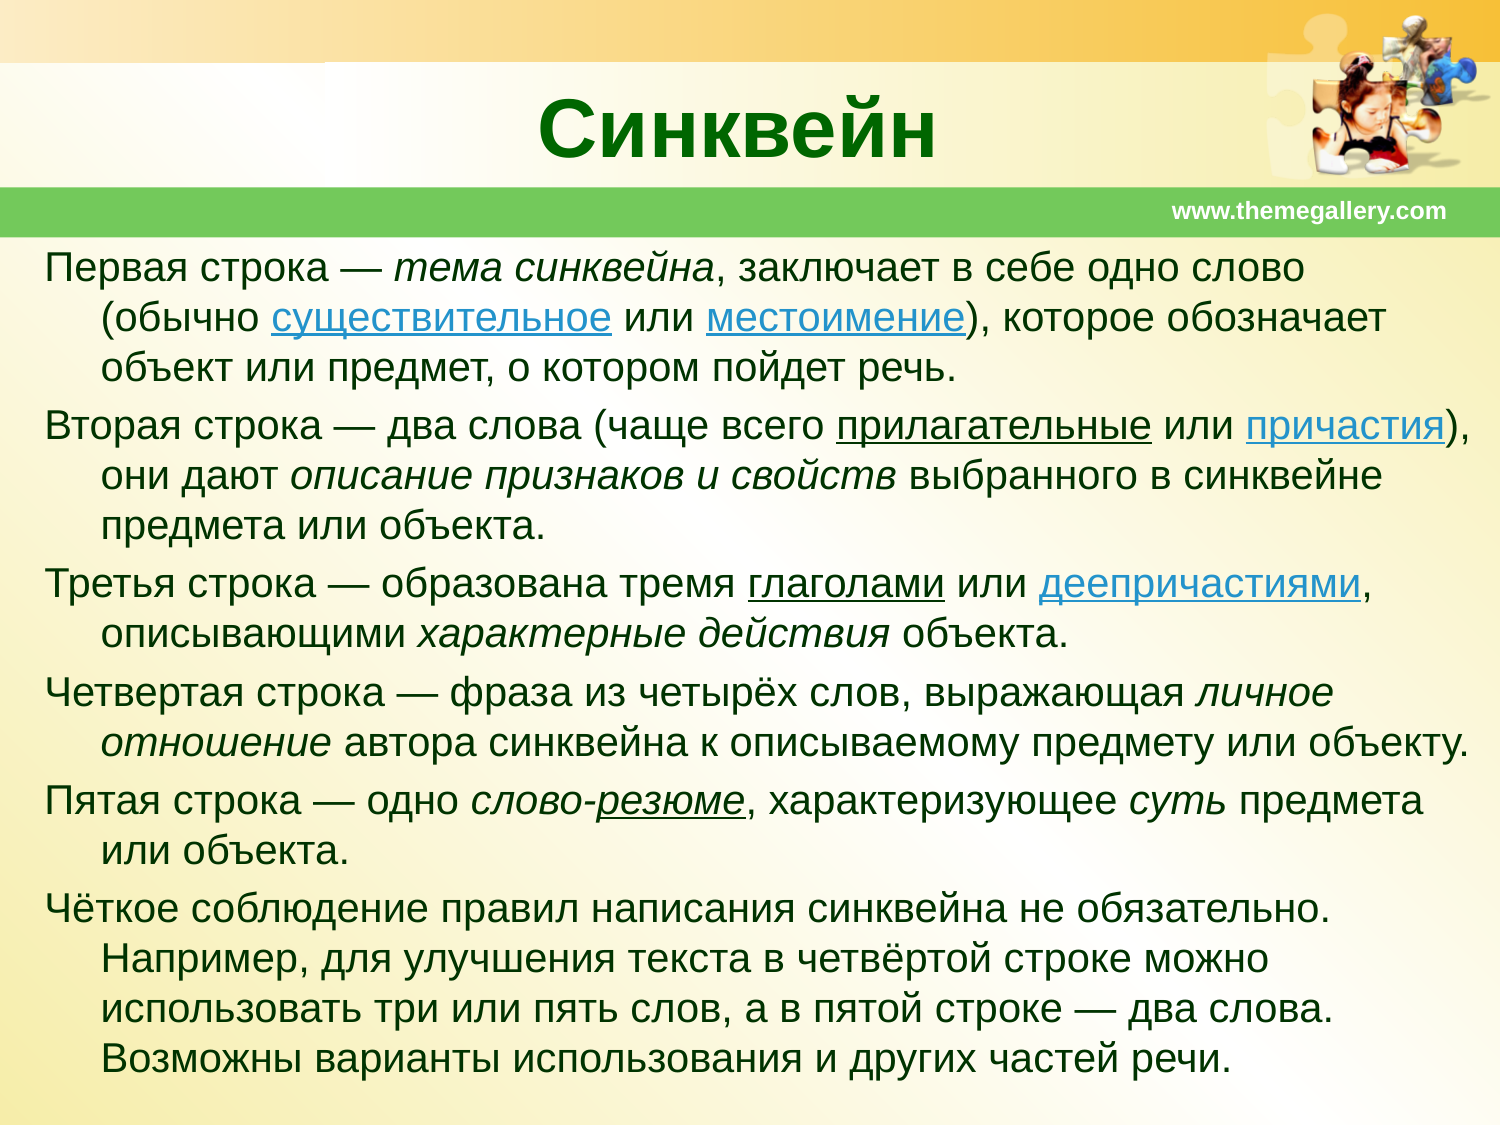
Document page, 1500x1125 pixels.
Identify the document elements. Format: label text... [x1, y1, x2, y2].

footer www.themegallery.com [74, 187, 1463, 228]
list Первая строка — тема синквейна, заключает в себе одно слово (обычно существительное или местоимение), которое обозначает объект или предмет, о котором пойдет речь. Вторая строка — два слова (чаще всего прилагательные или причастия), они дают описание признаков и свойств выбранного в синквейне предмета или объекта. Третья строка — образована тремя глаголами или деепричастиями, описывающими характерные действия объекта. Четвертая строка — фраза из четырёх слов, выражающая личное отношение автора синквейна к описываемому предмету или объекту. Пятая строка — одно слово-резюме, характеризующее суть предмета или объекта. Чёткое соблюдение правил написания синквейна не обязательно. Например, для улучшения текста в четвёртой строке можно использовать три или пять слов, а в пятой строке — два слова. Возможны варианты использования и других частей речи. [29, 231, 1500, 1095]
picture [1265, 12, 1493, 185]
title Синквейн [74, 62, 1426, 186]
